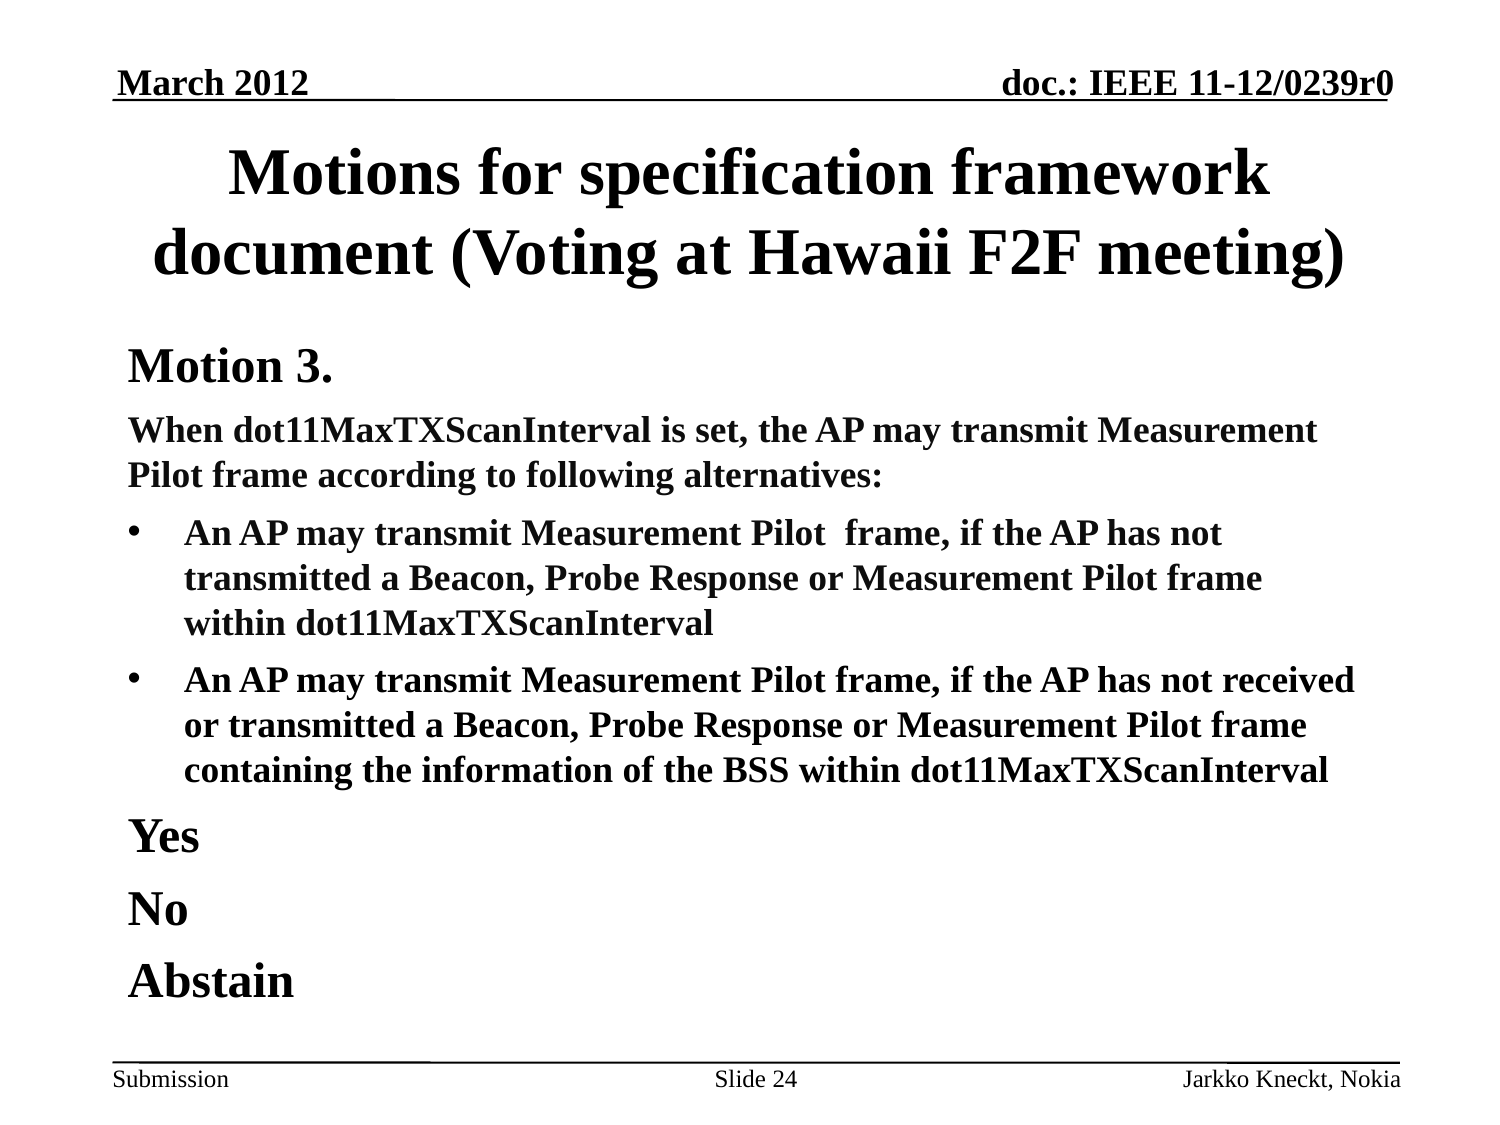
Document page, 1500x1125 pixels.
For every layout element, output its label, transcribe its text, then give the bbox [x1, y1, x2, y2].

list Motion 3. When dot11MaxTXScanInterval is set, the AP may transmit Measurement Pilot frame according to following alternatives: An AP may transmit Measurement Pilot frame, if the AP has not transmitted a Beacon, Probe Response or Measurement Pilot frame within dot11MaxTXScanInterval An AP may transmit Measurement Pilot frame, if the AP has not received or transmitted a Beacon, Probe Response or Measurement Pilot frame containing the information of the BSS within dot11MaxTXScanInterval Yes No Abstain [112, 324, 1388, 1016]
footer Jarkko Kneckt, Nokia [1007, 1061, 1402, 1093]
slide_number Slide 24 [712, 1061, 800, 1123]
title Motions for specification framework document (Voting at Hawaii F2F meeting) [112, 111, 1388, 303]
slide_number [116, 58, 507, 104]
